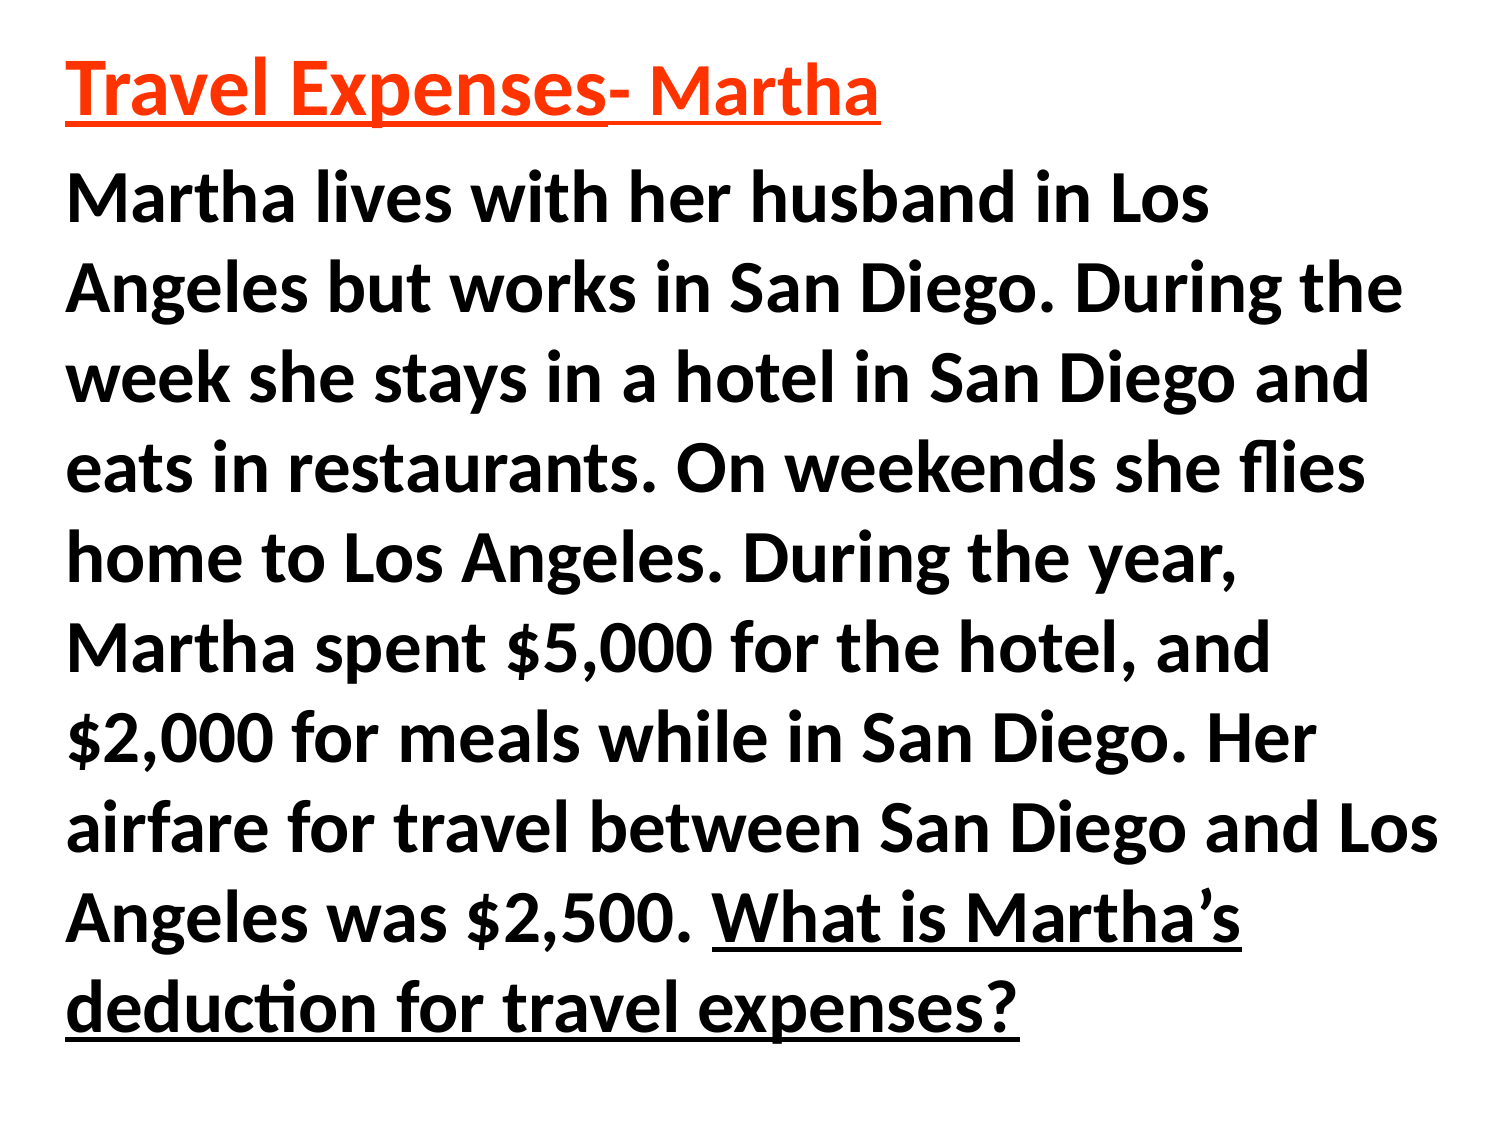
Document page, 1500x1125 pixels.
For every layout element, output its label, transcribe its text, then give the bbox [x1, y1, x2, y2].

list Travel Expenses- Martha Martha lives with her husband in Los Angeles but works in San Diego. During the week she stays in a hotel in San Diego and eats in restaurants. On weekends she flies home to Los Angeles. During the year, Martha spent $5,000 for the hotel, and $2,000 for meals while in San Diego. Her airfare for travel between San Diego and Los Angeles was $2,500. What is Martha’s deduction for travel expenses? [50, 24, 1463, 1075]
